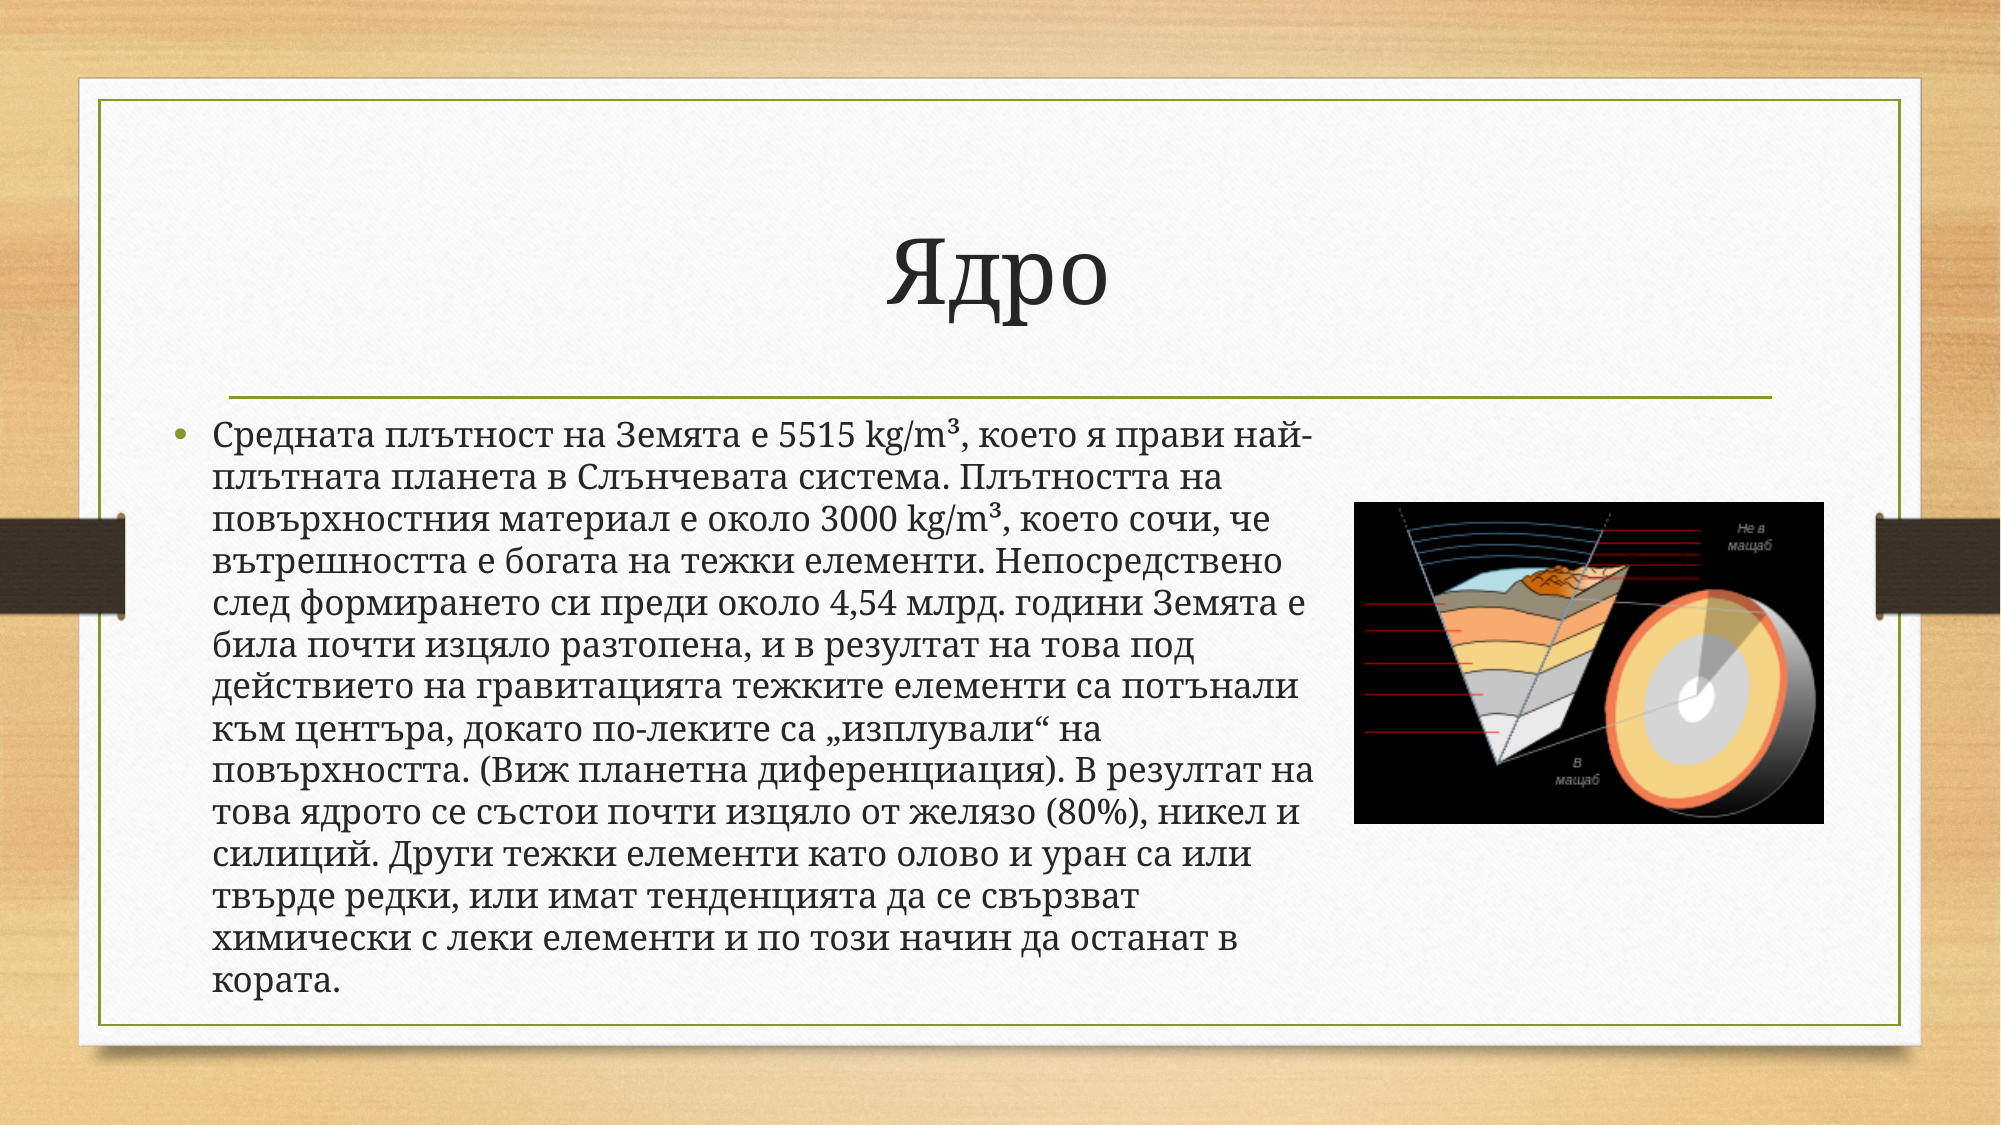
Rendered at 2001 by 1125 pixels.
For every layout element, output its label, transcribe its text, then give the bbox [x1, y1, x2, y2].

picture [0, 0, 2001, 1125]
title Ядро [212, 161, 1788, 375]
list Средната плътност на Земята е 5515 kg/m³, което я прави най-плътната планета в Слънчевата система. Плътността на повърхностния материал е около 3000 kg/m³, което сочи, че вътрешността е богата на тежки елементи. Непосредствено след формирането си преди около 4,54 млрд. години Земята е била почти изцяло разтопена, и в резултат на това под действието на гравитацията тежките елементи са потънали към центъра, докато по-леките са „изплували“ на повърхността. (Виж планетна диференциация). В резултат на това ядрото се състои почти изцяло от желязо (80%), никел и силиций. Други тежки елементи като олово и уран са или твърде редки, или имат тенденцията да се свързват химически с леки елементи и по този начин да останат в кората. [158, 404, 1355, 1014]
